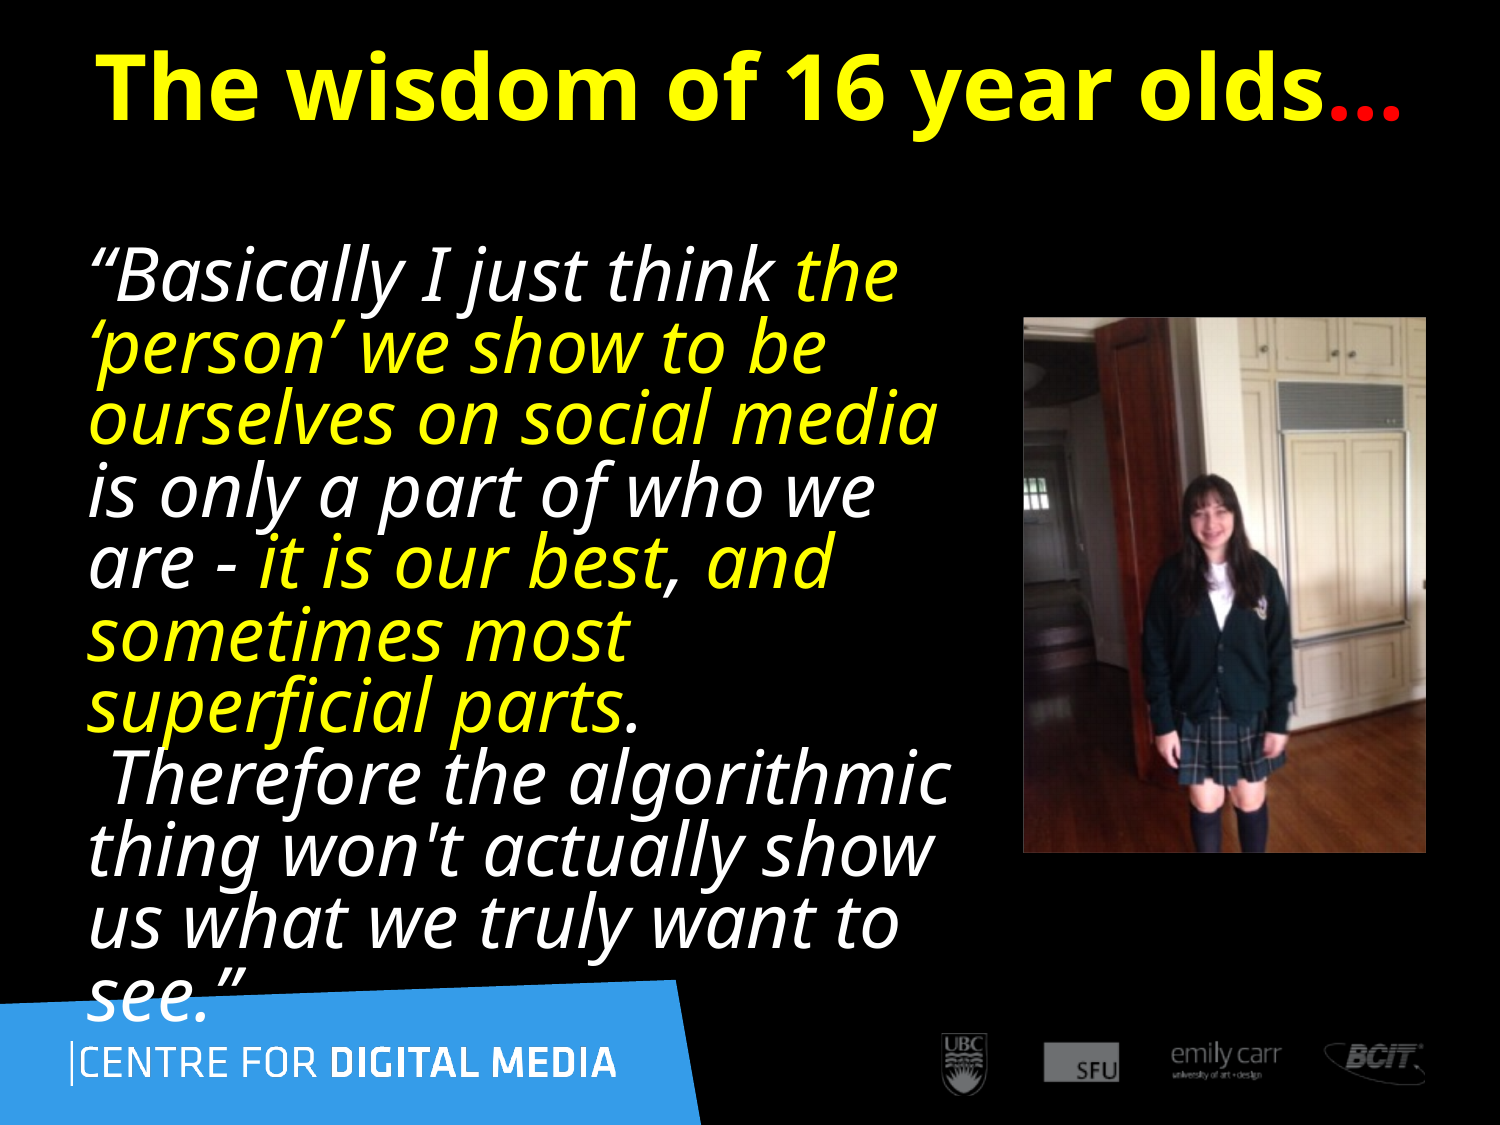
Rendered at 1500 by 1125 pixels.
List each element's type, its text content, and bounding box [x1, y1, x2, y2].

list “Basically I just think the ‘person’ we show to be ourselves on social media is only a part of who we are - it is our best, and sometimes most superficial parts. Therefore the algorithmic thing won't actually show us what we truly want to see.” [75, 230, 970, 970]
title The wisdom of 16 year olds… [75, 0, 1425, 167]
picture [956, 318, 1493, 852]
